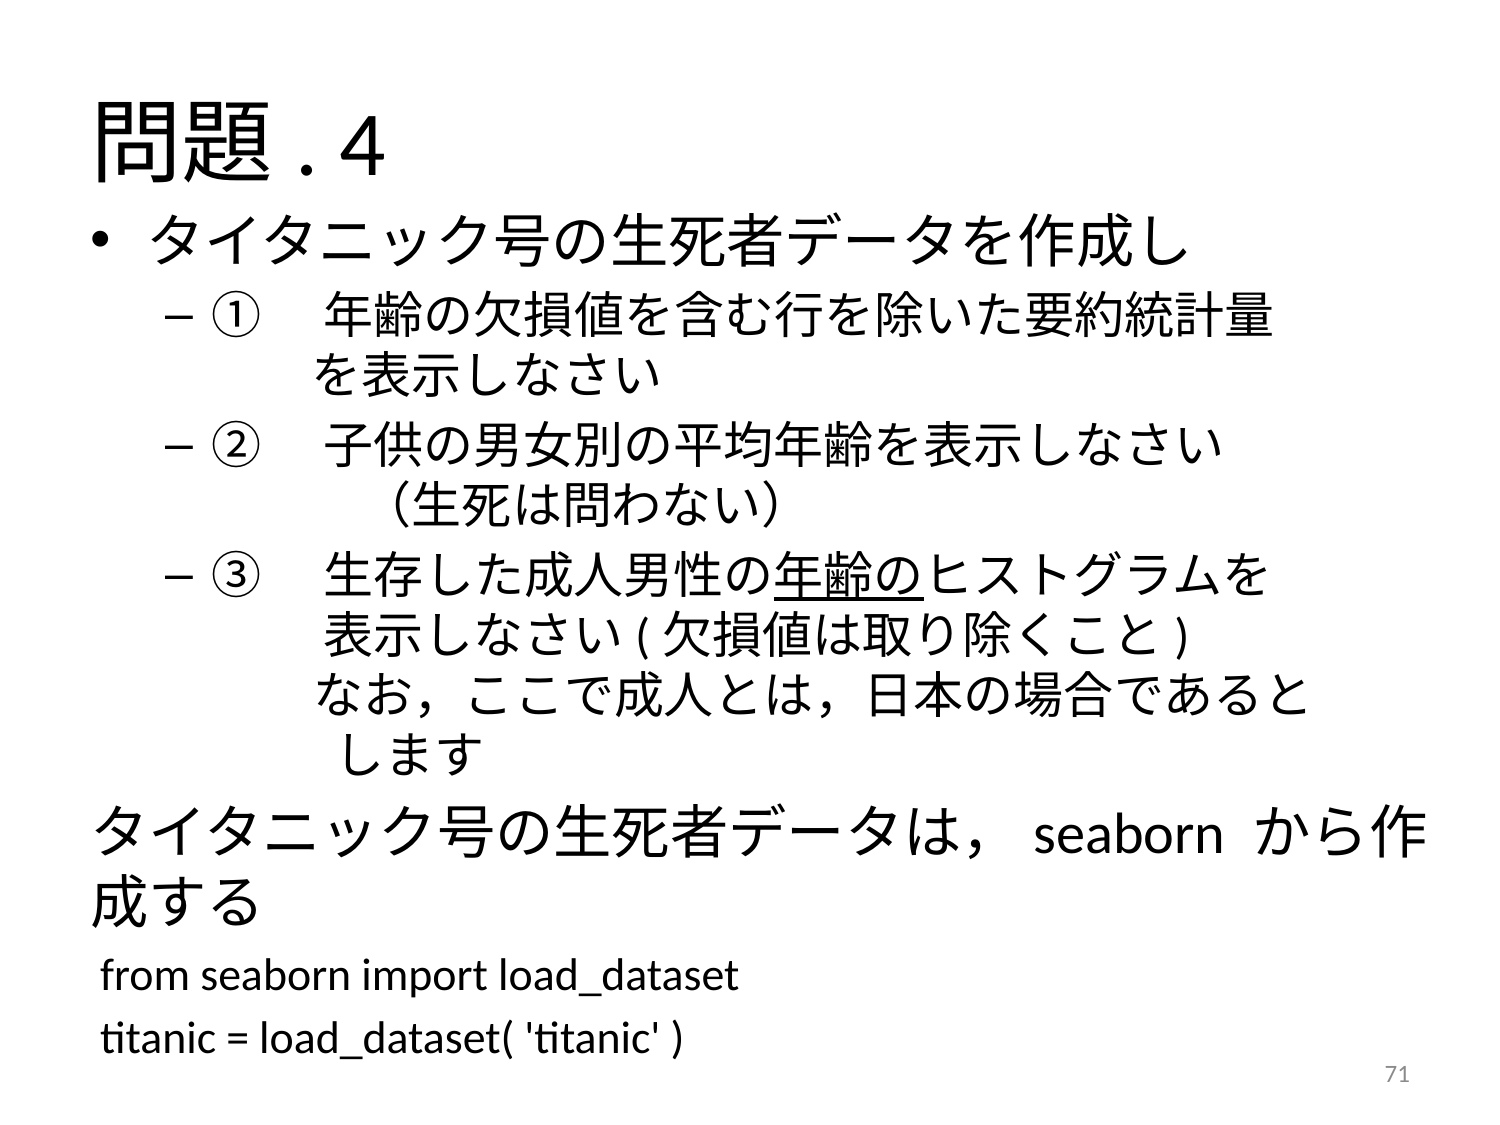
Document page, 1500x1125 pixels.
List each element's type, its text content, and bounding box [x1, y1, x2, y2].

list タイタニック号の生死者データを作成し ① 年齢の欠損値を含む行を除いた要約統計量 を表示しなさい ② 子供の男女別の平均年齢を表示しなさい （生死は問わない） ③ 生存した成人男性の年齢のヒストグラムを 表示しなさい(欠損値は取り除くこと) なお，ここで成人とは，日本の場合であると します タイタニック号の生死者データは，seaborn から作成する from seaborn import load_dataset titanic = load_dataset( 'titanic' ) [75, 196, 1500, 1103]
slide_number 71 [1074, 1042, 1425, 1103]
title 問題. 4 [75, 45, 1425, 196]
